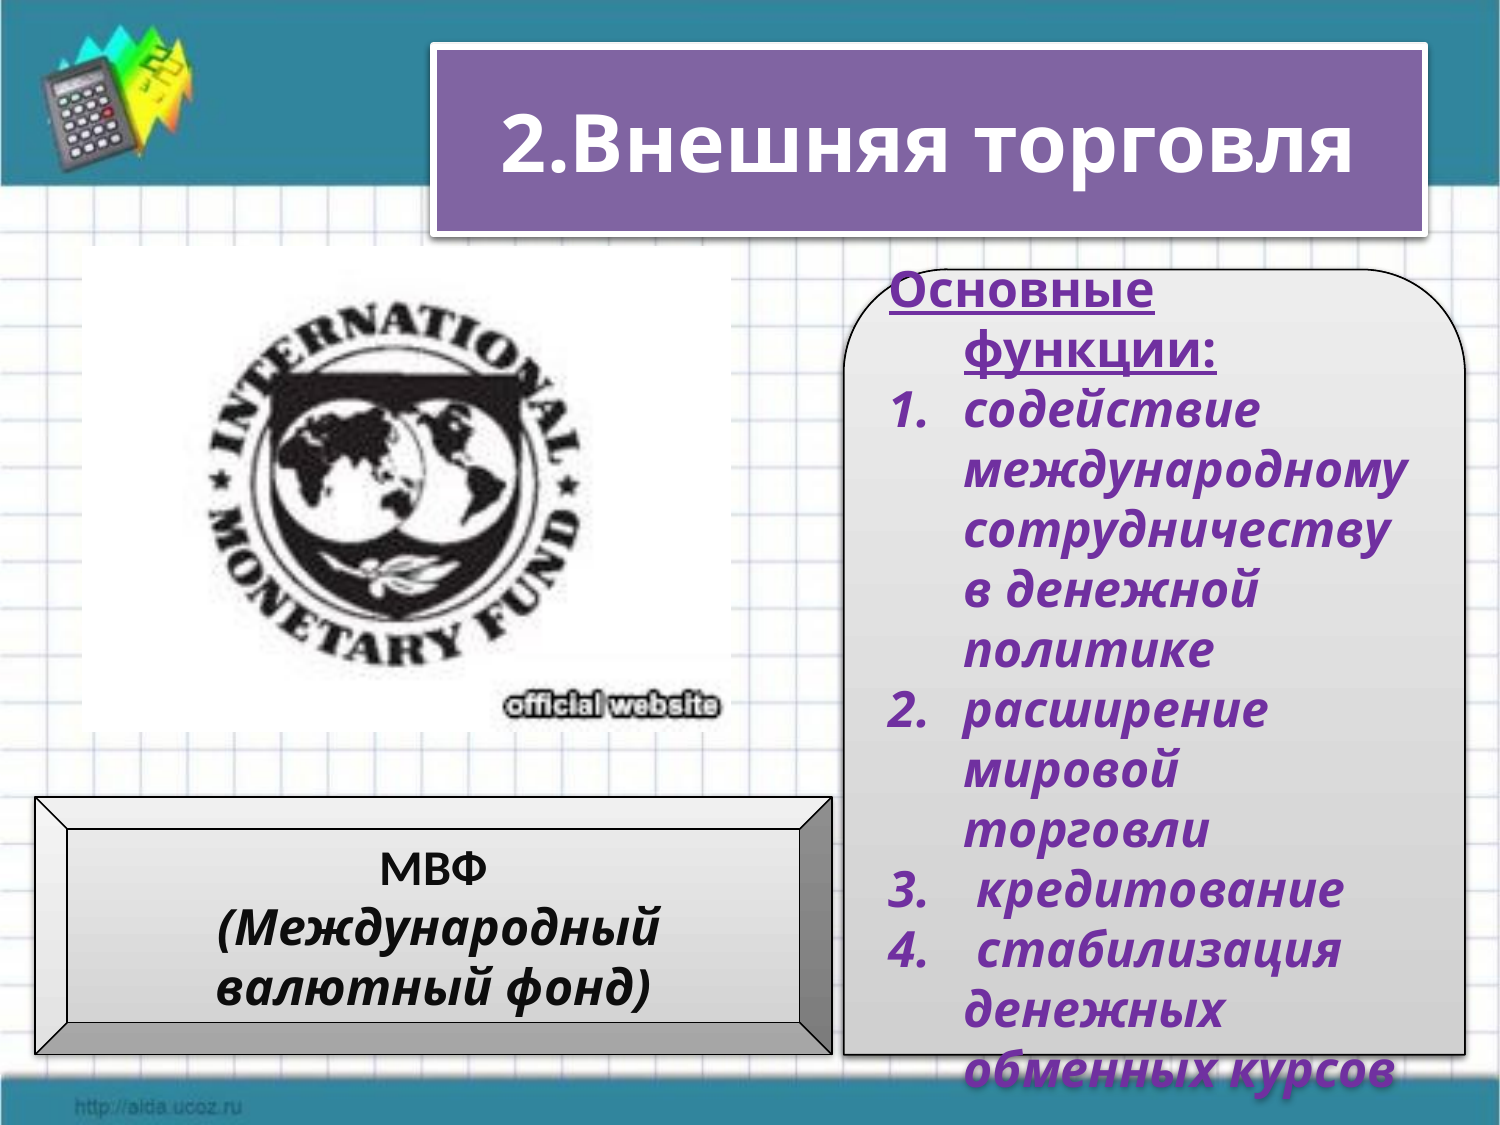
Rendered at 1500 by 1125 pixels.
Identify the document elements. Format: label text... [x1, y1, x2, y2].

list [81, 245, 731, 733]
picture [0, 0, 1500, 1125]
text_box Основные функции: содействие международному сотрудничеству в денежной политике расширение мировой торговли кредитование стабилизация денежных обменных курсов [843, 268, 1466, 1056]
text_box МВФ (Международный валютный фонд) [34, 796, 833, 1056]
text_box 2.Внешняя торговля [430, 44, 1428, 237]
